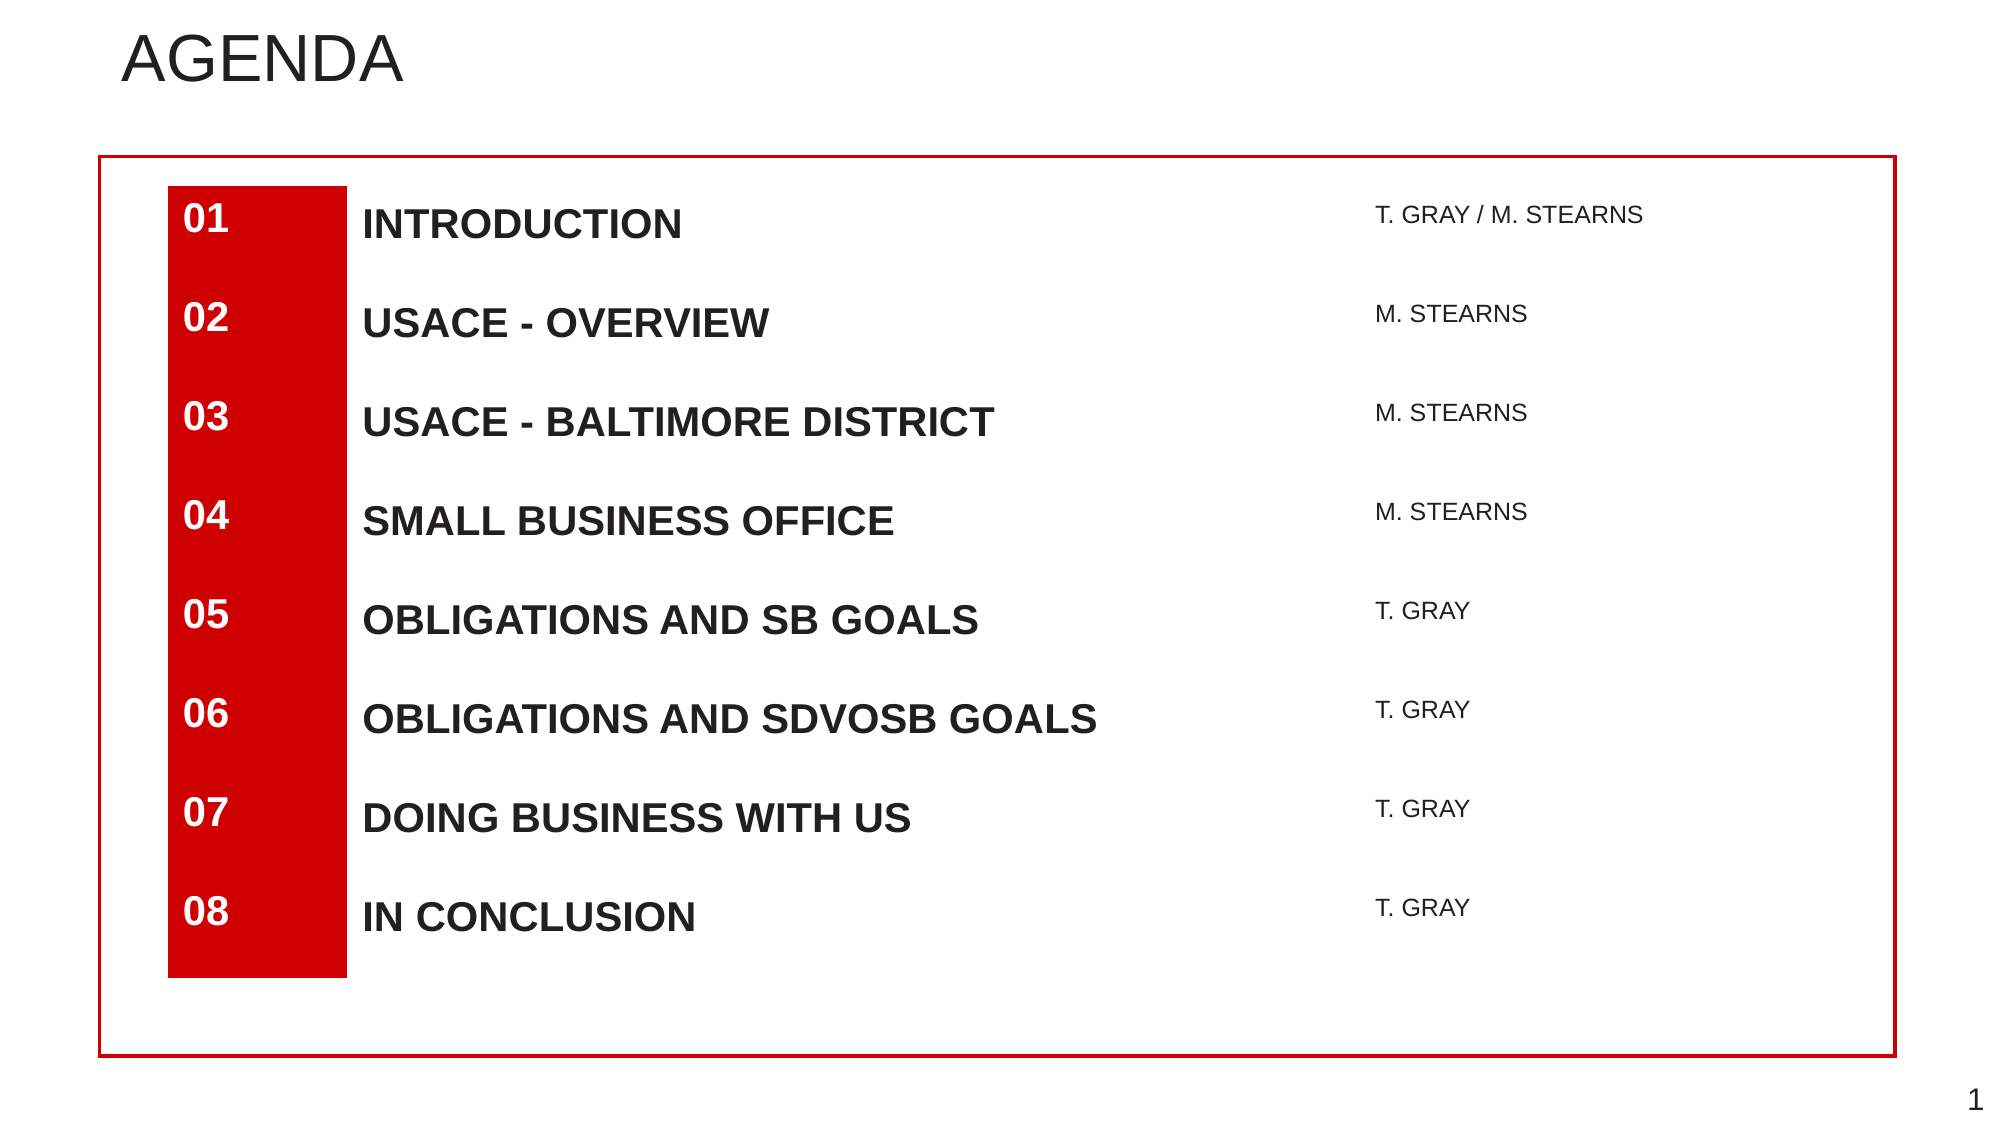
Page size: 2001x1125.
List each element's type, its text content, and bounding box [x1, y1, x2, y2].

table_cell 03 [168, 384, 347, 483]
table_cell M. STEARNS [1360, 483, 1836, 582]
table_cell T. gray [1360, 879, 1836, 978]
table_cell USACE - overview [347, 285, 1360, 384]
table_cell 08 [168, 879, 347, 978]
text_box agenda [121, 23, 1736, 174]
text_box 1 [1951, 1082, 2000, 1125]
table_cell t. gray [1360, 681, 1836, 780]
table_cell IN CONCLUSION [347, 879, 1360, 978]
table_cell 06 [168, 681, 347, 780]
table_header 01 [168, 186, 347, 285]
table_cell Small business Office [347, 483, 1360, 582]
table_cell Obligations and sdvosb goals [347, 681, 1360, 780]
table_cell Obligations and sb goals [347, 582, 1360, 681]
table_cell 02 [168, 285, 347, 384]
table_cell USACE - Baltimore district [347, 384, 1360, 483]
table_cell t. gray [1360, 780, 1836, 879]
table_cell M. STEARNS [1360, 285, 1836, 384]
table_cell M. STEARNS [1360, 384, 1836, 483]
table_cell 05 [168, 582, 347, 681]
table_header Introduction [347, 186, 1360, 285]
text_box [99, 156, 1896, 1057]
table_header t. Gray / m. stearns [1360, 186, 1836, 285]
table_cell Doing business with us [347, 780, 1360, 879]
table_cell 07 [168, 780, 347, 879]
table_cell t. gray [1360, 582, 1836, 681]
table_cell 04 [168, 483, 347, 582]
